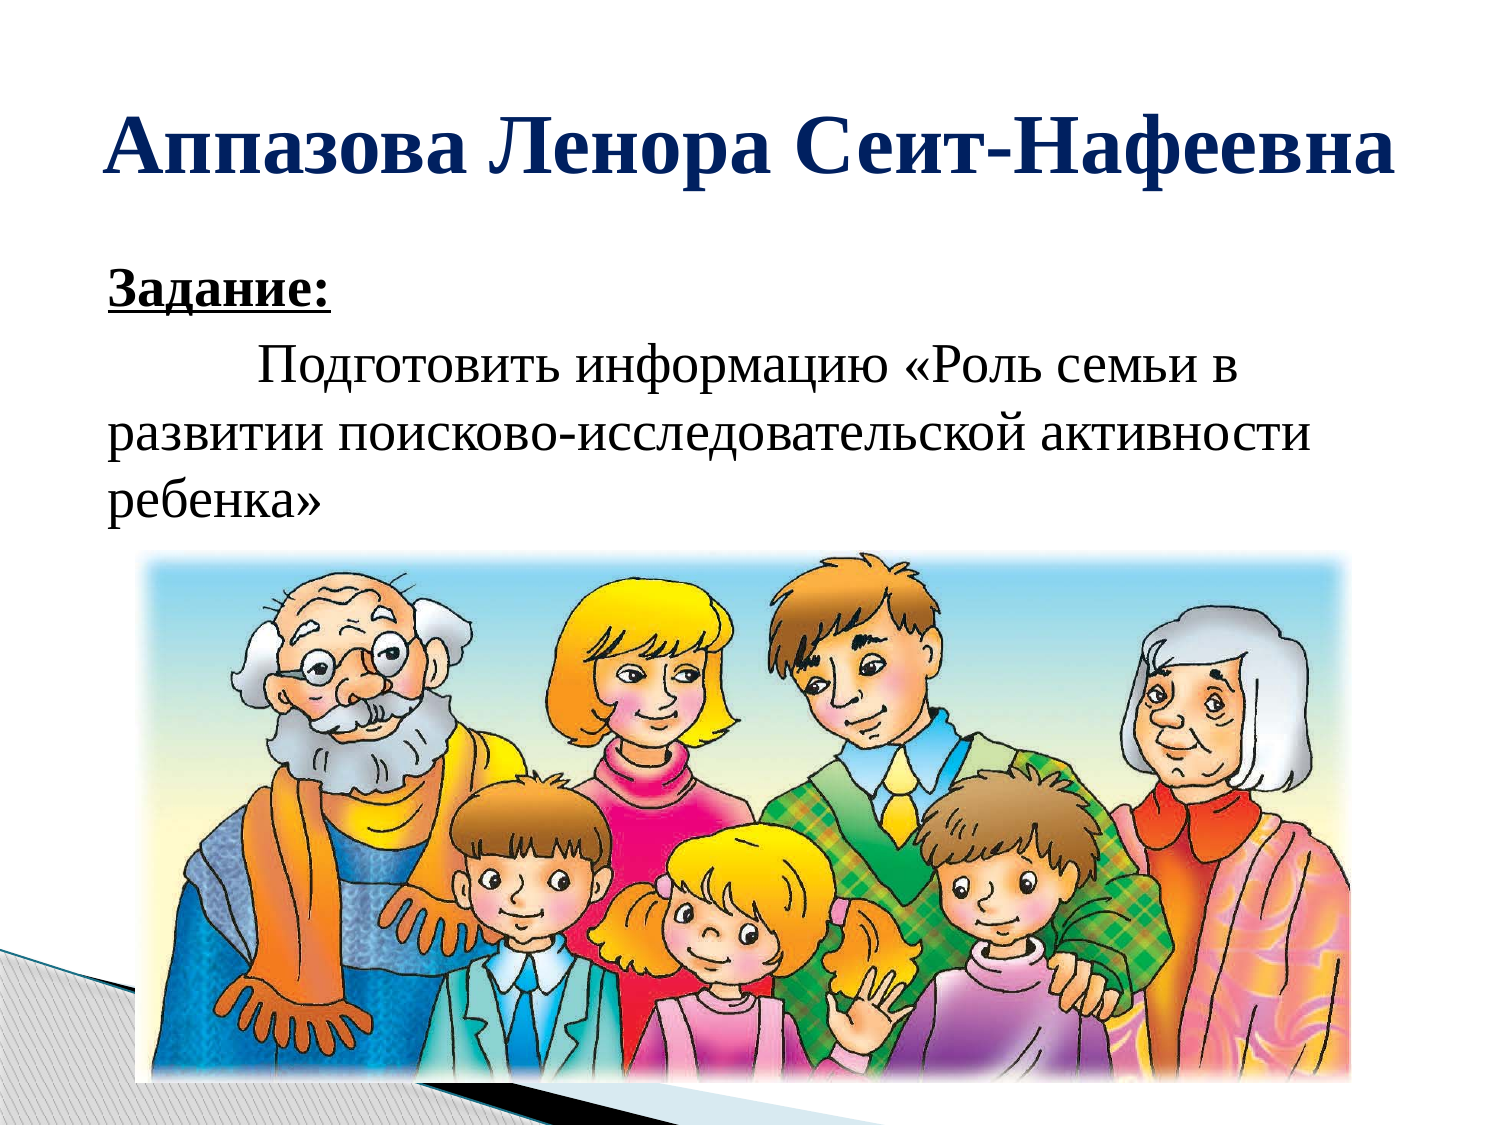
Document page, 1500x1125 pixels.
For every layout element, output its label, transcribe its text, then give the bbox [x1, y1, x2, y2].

picture [135, 550, 1352, 1083]
list Задание: Подготовить информацию «Роль семьи в развитии поисково-исследовательской активности ребенка» [75, 243, 1425, 986]
title Аппазова Ленора Сеит-Нафеевна [75, 45, 1425, 233]
